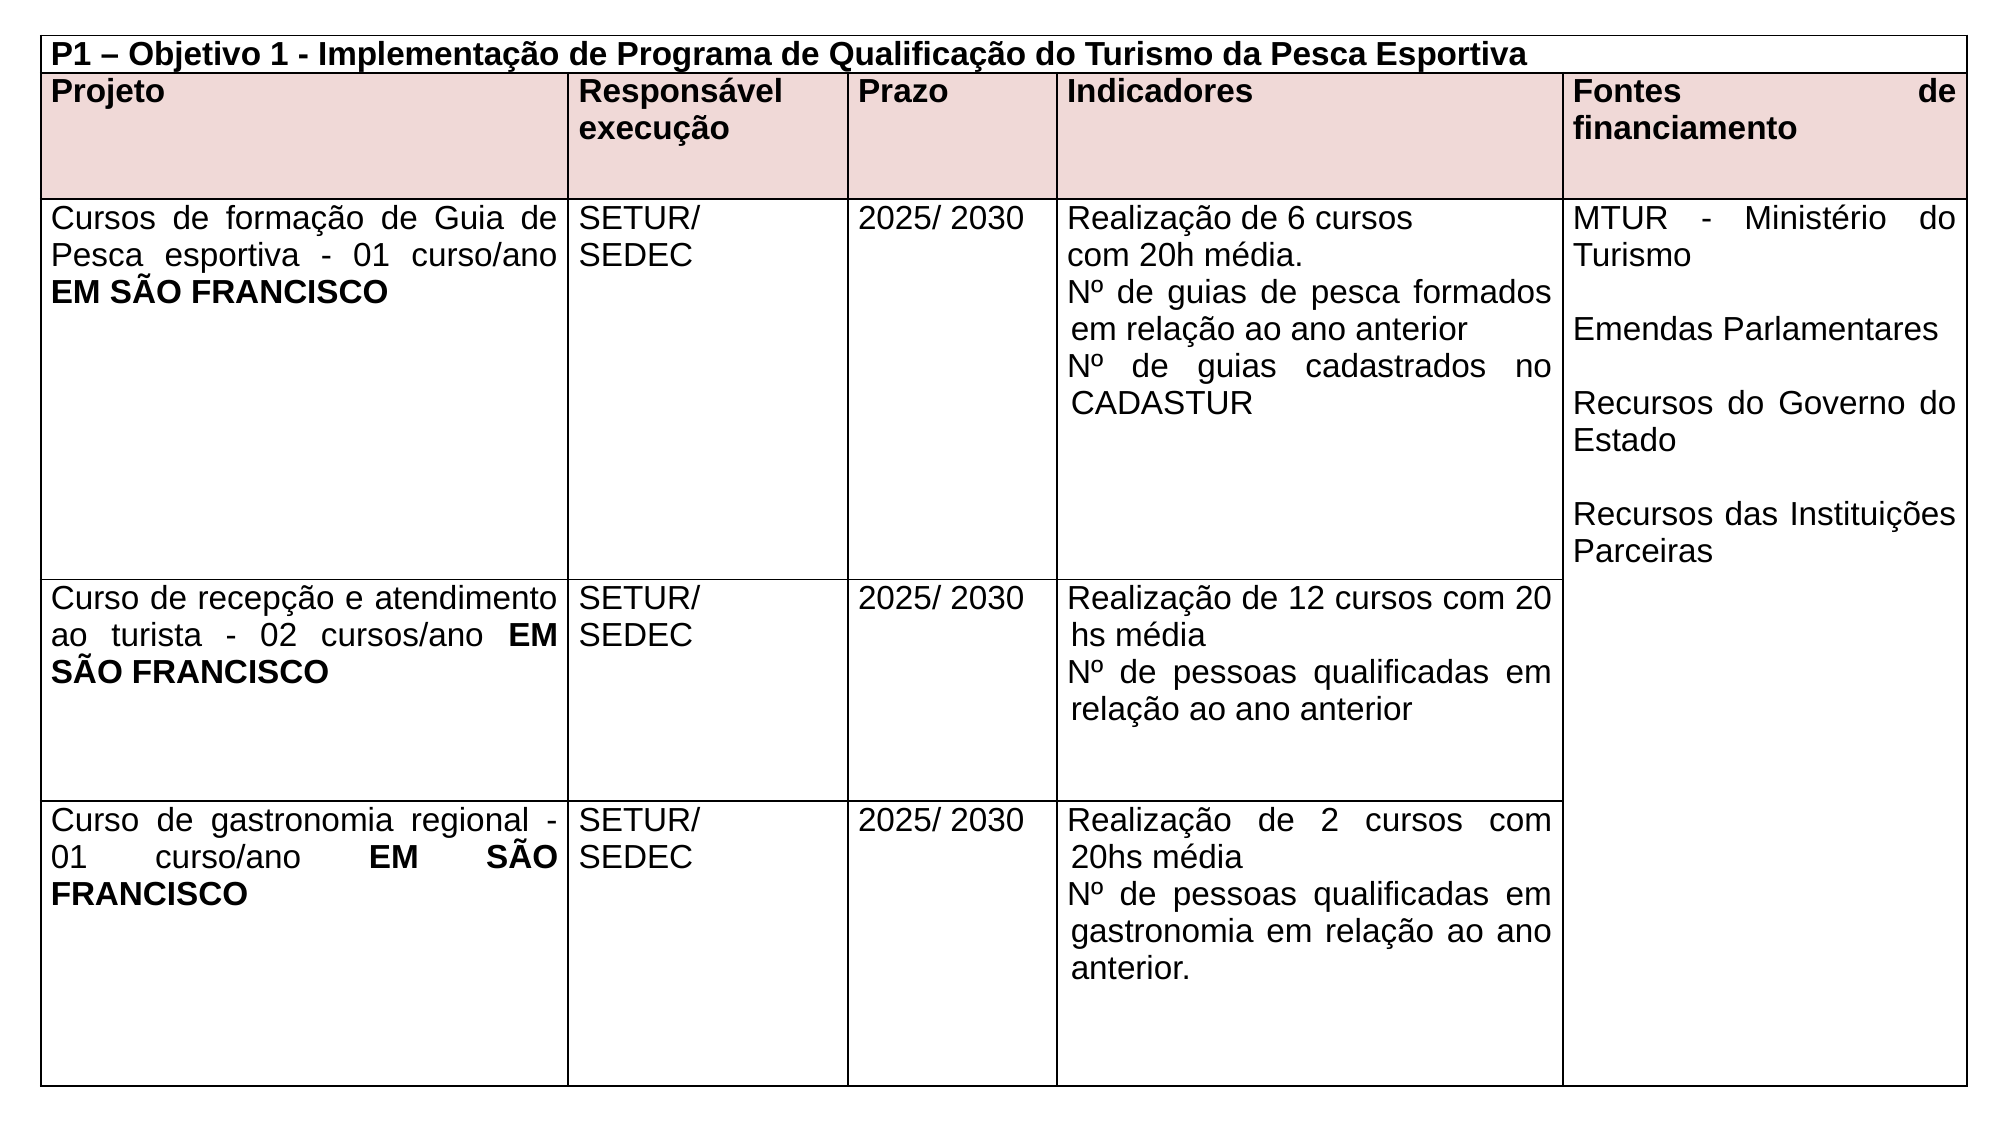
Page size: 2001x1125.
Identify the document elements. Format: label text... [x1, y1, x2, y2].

table_cell Fontes de financiamento [1564, 74, 1966, 198]
table_cell Projeto [42, 74, 567, 198]
table_header P1 – Objetivo 1 - Implementação de Programa de Qualificação do Turismo da Pesca Esportiva [42, 36, 1966, 72]
table_cell Curso de recepção e atendimento ao turista - 02 cursos/ano EM SÃO FRANCISCO [42, 580, 567, 800]
table_cell 2025/ 2030 [849, 200, 1056, 579]
table_cell Realização de 2 cursos com 20hs média Nº de pessoas qualificadas em gastronomia em relação ao ano anterior. [1058, 802, 1562, 1085]
table_cell Prazo [849, 74, 1056, 198]
table_cell SETUR/ SEDEC [569, 802, 847, 1085]
table_cell SETUR/ SEDEC [569, 200, 847, 579]
table_cell 2025/ 2030 [849, 802, 1056, 1085]
table_cell Cursos de formação de Guia de Pesca esportiva - 01 curso/ano EM SÃO FRANCISCO [42, 200, 567, 579]
table_cell Curso de gastronomia regional - 01 curso/ano EM SÃO FRANCISCO [42, 802, 567, 1085]
table_cell 2025/ 2030 [849, 580, 1056, 800]
table_cell Realização de 12 cursos com 20 hs média Nº de pessoas qualificadas em relação ao ano anterior [1058, 580, 1562, 800]
table_cell SETUR/ SEDEC [569, 580, 847, 800]
table_cell Indicadores [1058, 74, 1562, 198]
table_cell Responsável execução [569, 74, 847, 198]
table_cell MTUR - Ministério do Turismo Emendas Parlamentares Recursos do Governo do Estado Recursos das Instituições Parceiras [1564, 200, 1966, 1085]
table_cell Realização de 6 cursos com 20h média. Nº de guias de pesca formados em relação ao ano anterior Nº de guias cadastrados no CADASTUR [1058, 200, 1562, 579]
